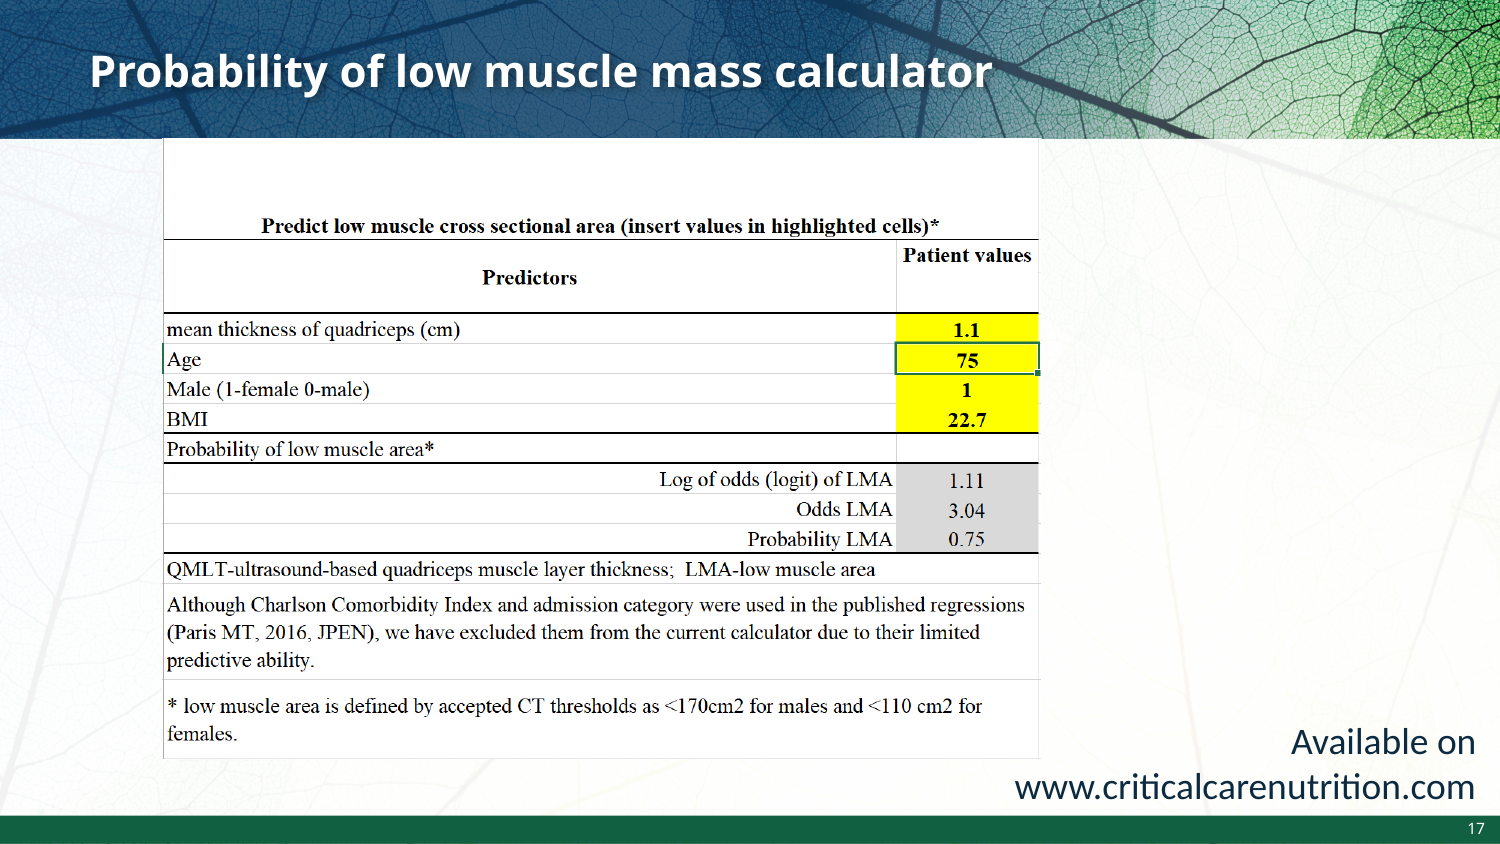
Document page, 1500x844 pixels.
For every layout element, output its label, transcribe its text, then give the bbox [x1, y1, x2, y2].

slide_number 17 [1392, 815, 1500, 844]
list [162, 138, 1041, 759]
title Probability of low muscle mass calculator [73, 0, 1449, 139]
text_box Available on www.criticalcarenutrition.com [936, 709, 1492, 815]
picture [1449, 0, 1500, 138]
